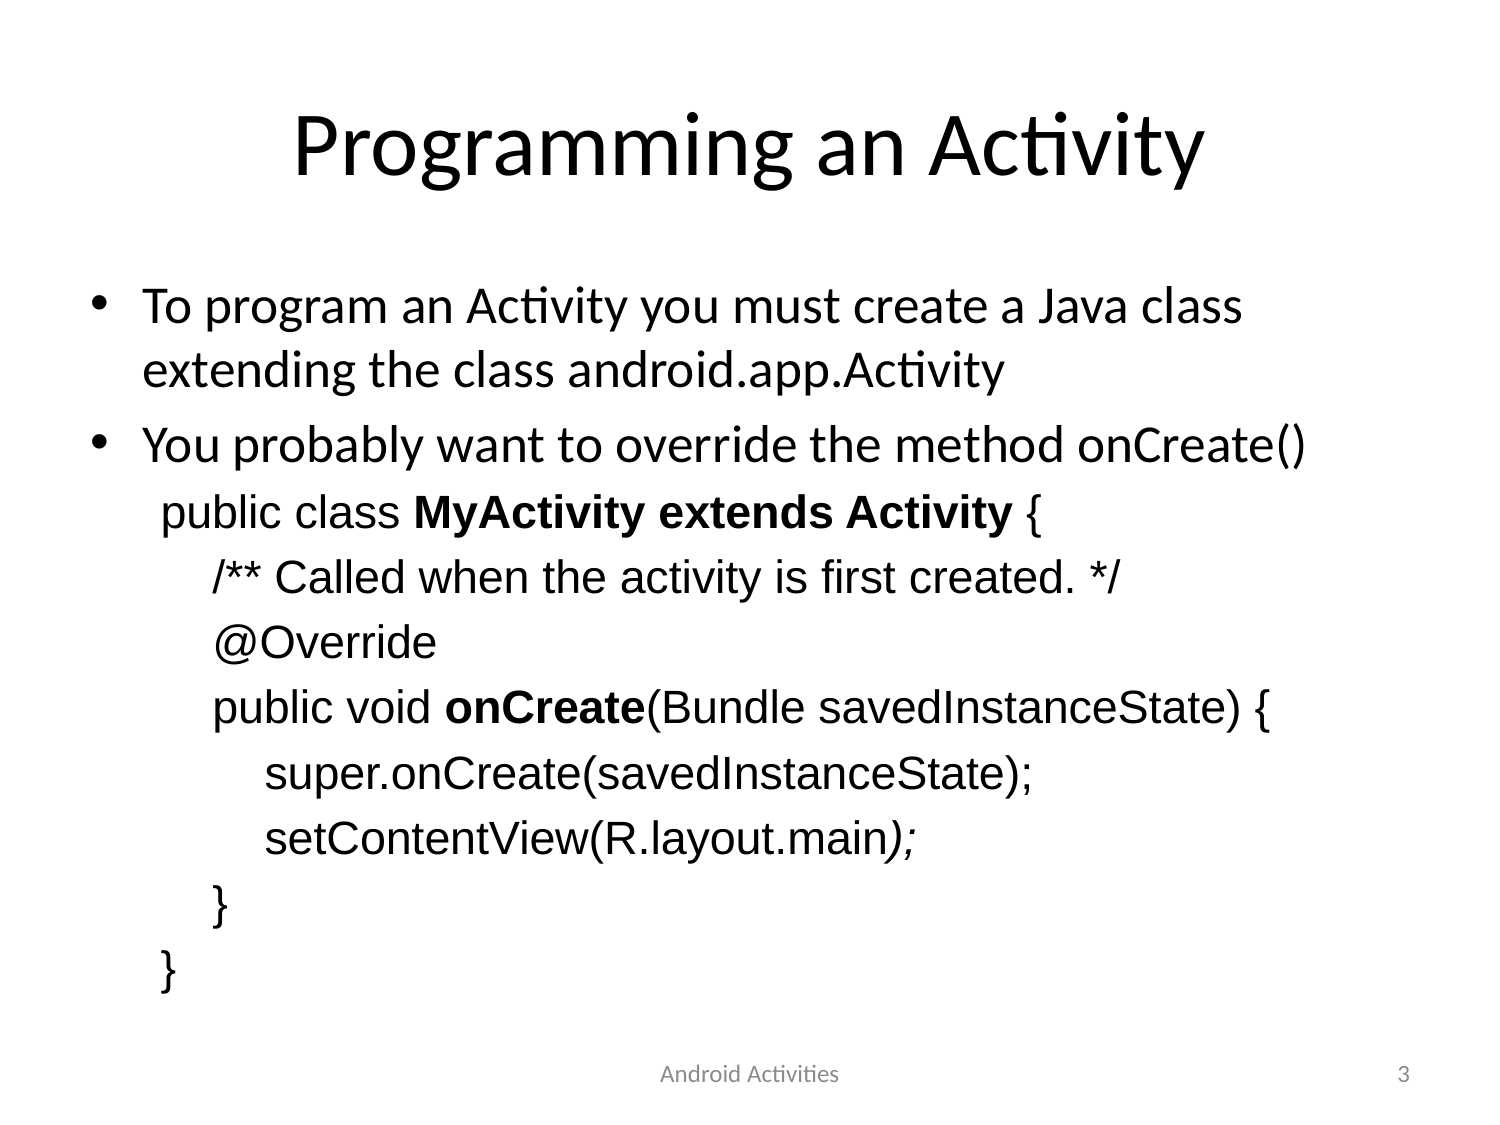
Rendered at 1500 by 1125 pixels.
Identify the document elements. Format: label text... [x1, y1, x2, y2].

slide_number 3 [1074, 1042, 1425, 1103]
footer Android Activities [512, 1042, 988, 1103]
title Programming an Activity [75, 45, 1425, 233]
list To program an Activity you must create a Java class extending the class android.app.Activity You probably want to override the method onCreate() public class MyActivity extends Activity { /** Called when the activity is first created. */ @Override public void onCreate(Bundle savedInstanceState) { super.onCreate(savedInstanceState); setContentView(R.layout.main); } } [75, 262, 1425, 1005]
